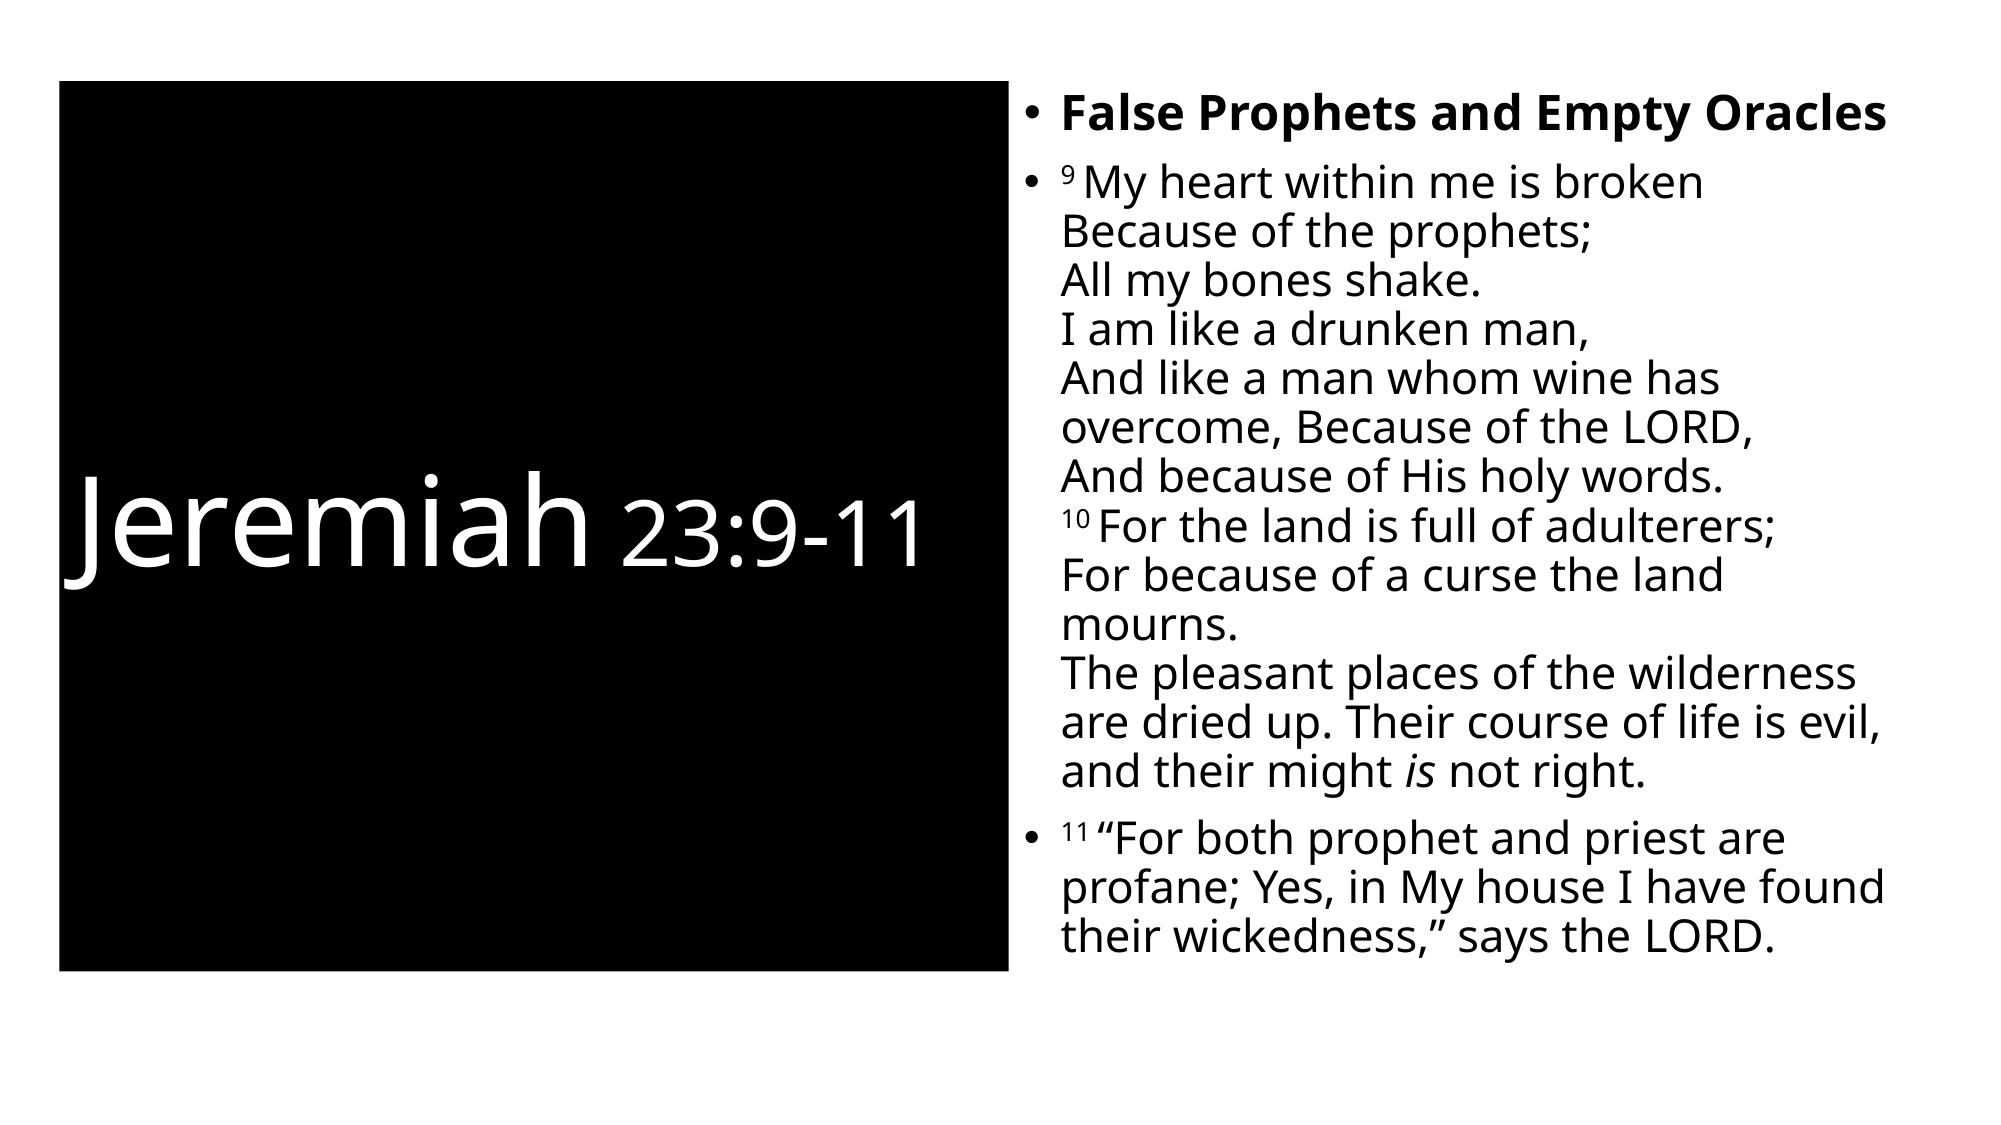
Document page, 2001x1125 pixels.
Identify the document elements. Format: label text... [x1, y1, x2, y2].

title Jeremiah 23:9-11 [59, 81, 1008, 972]
list False Prophets and Empty Oracles 9 My heart within me is broken Because of the prophets; All my bones shake. I am like a drunken man, And like a man whom wine has overcome, Because of the Lord, And because of His holy words. 10 For the land is full of adulterers; For because of a curse the land mourns. The pleasant places of the wilderness are dried up. Their course of life is evil, and their might is not right. 11 “For both prophet and priest are profane; Yes, in My house I have found their wickedness,” says the Lord. [1008, 81, 1918, 972]
